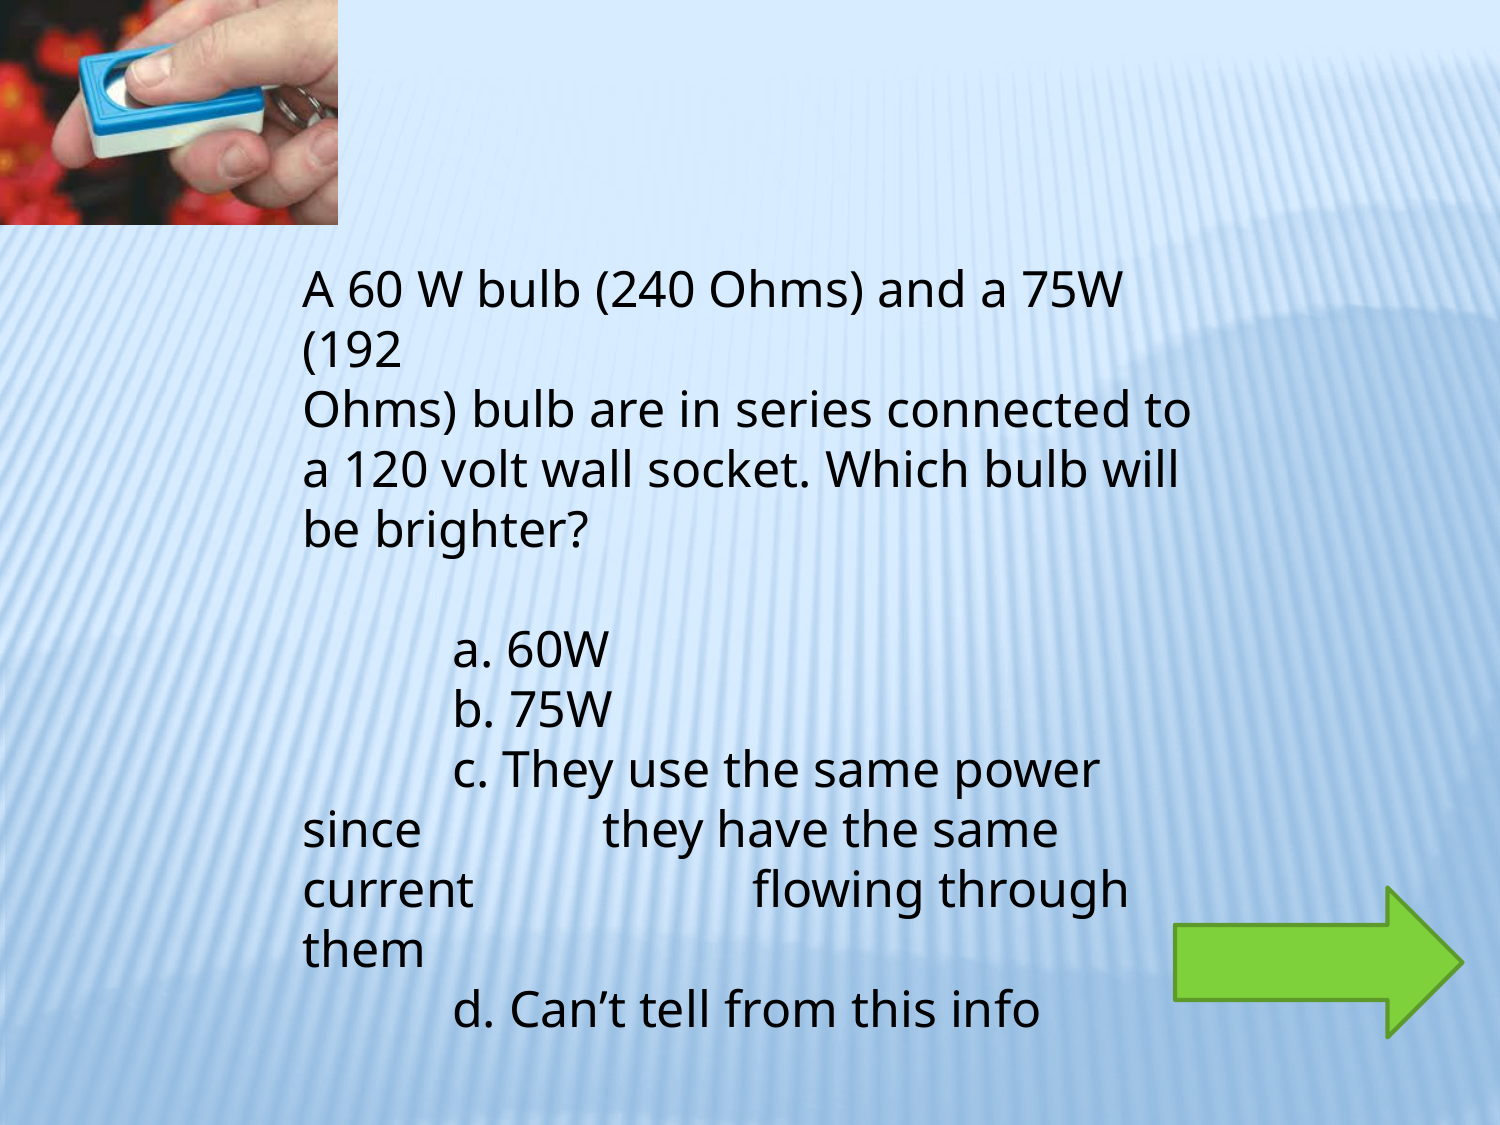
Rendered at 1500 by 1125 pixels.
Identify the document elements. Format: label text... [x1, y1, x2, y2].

text_box A 60 W bulb (240 Ohms) and a 75W (192 Ohms) bulb are in series connected to a 120 volt wall socket. Which bulb will be brighter? a. 60W b. 75W c. They use the same power since they have the same current flowing through them d. Can’t tell from this info [287, 249, 1213, 1045]
text_box [1172, 885, 1465, 1040]
picture [0, 0, 338, 225]
